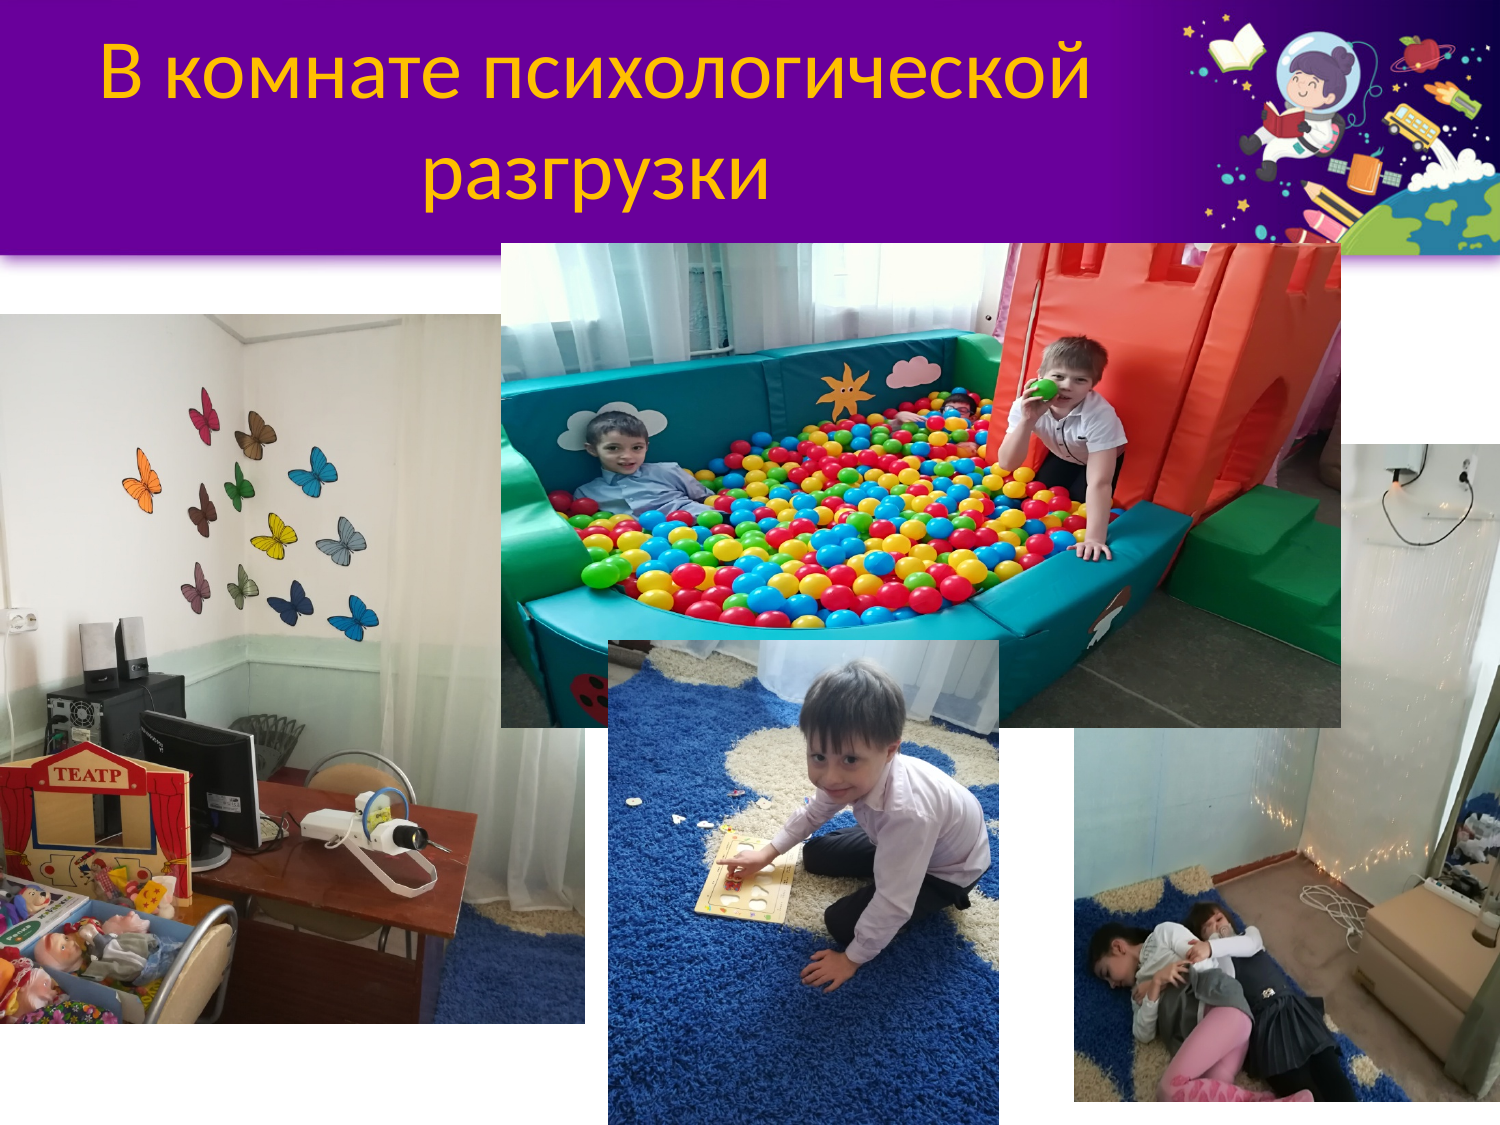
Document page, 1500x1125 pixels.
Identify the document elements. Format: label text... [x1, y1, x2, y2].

picture [0, 0, 1500, 1125]
title В комнате психологической разгрузки [29, 5, 1164, 225]
